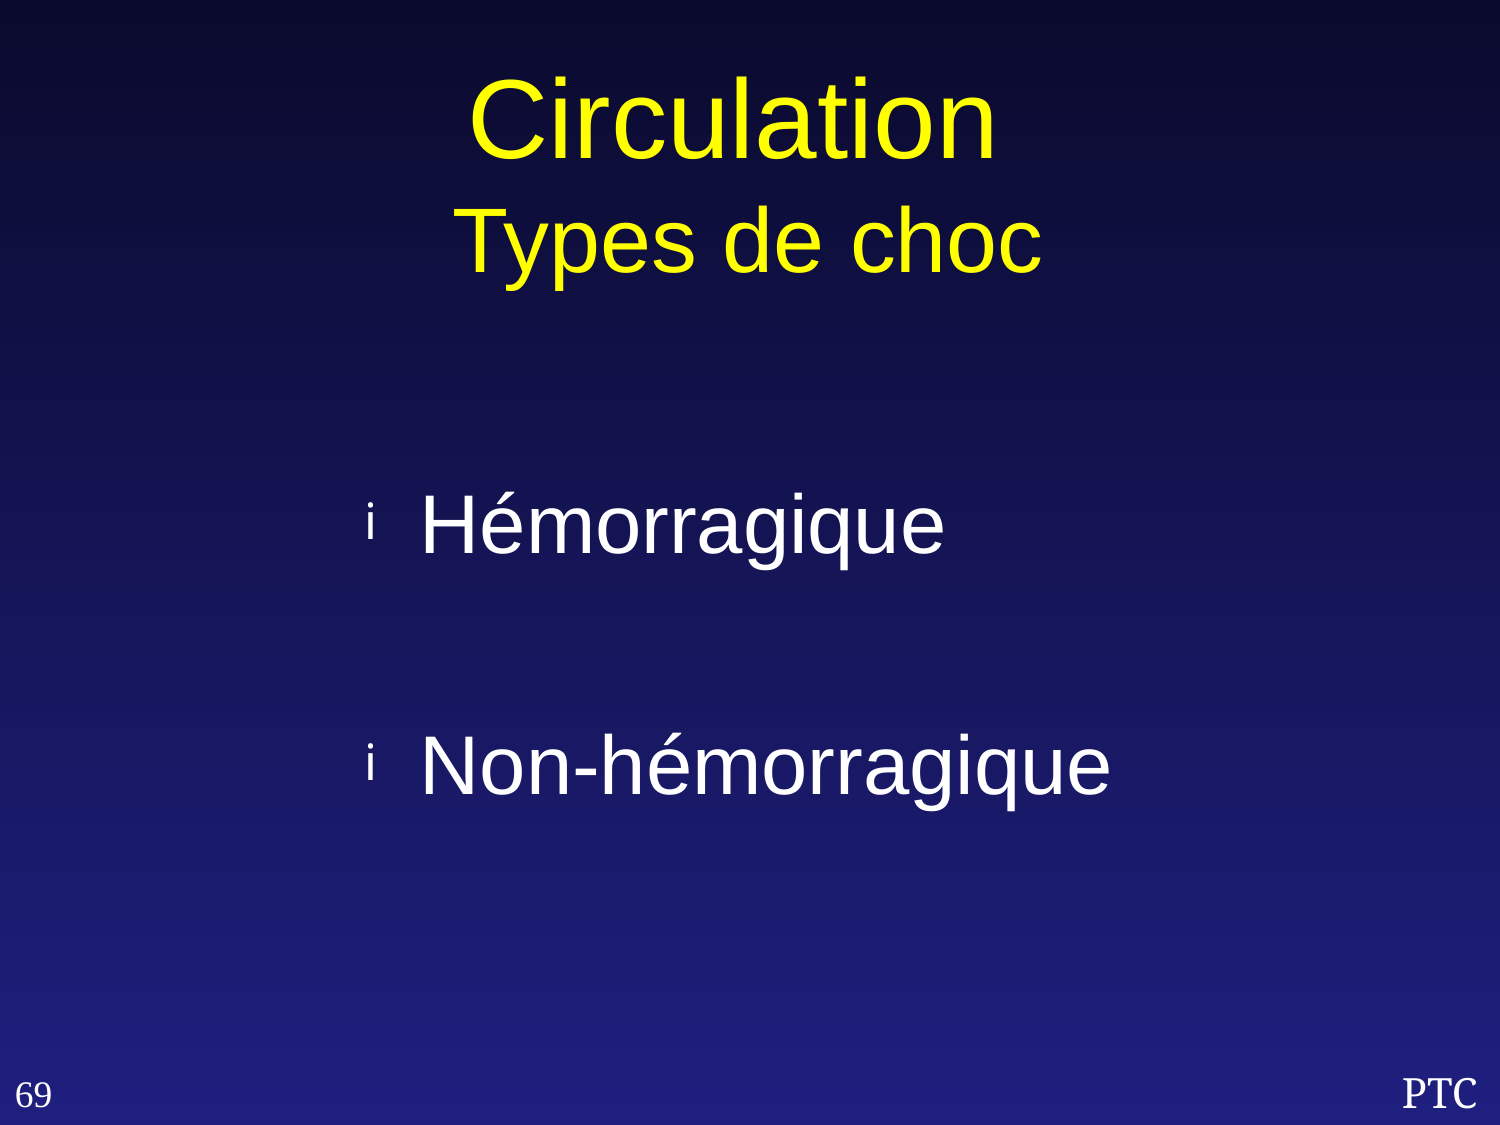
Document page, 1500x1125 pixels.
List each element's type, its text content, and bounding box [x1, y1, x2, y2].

text_box Circulation Types de choc [111, 75, 1387, 263]
text_box Hémorragique Non-hémorragique [349, 462, 1211, 917]
text_box 69 [0, 1061, 68, 1123]
